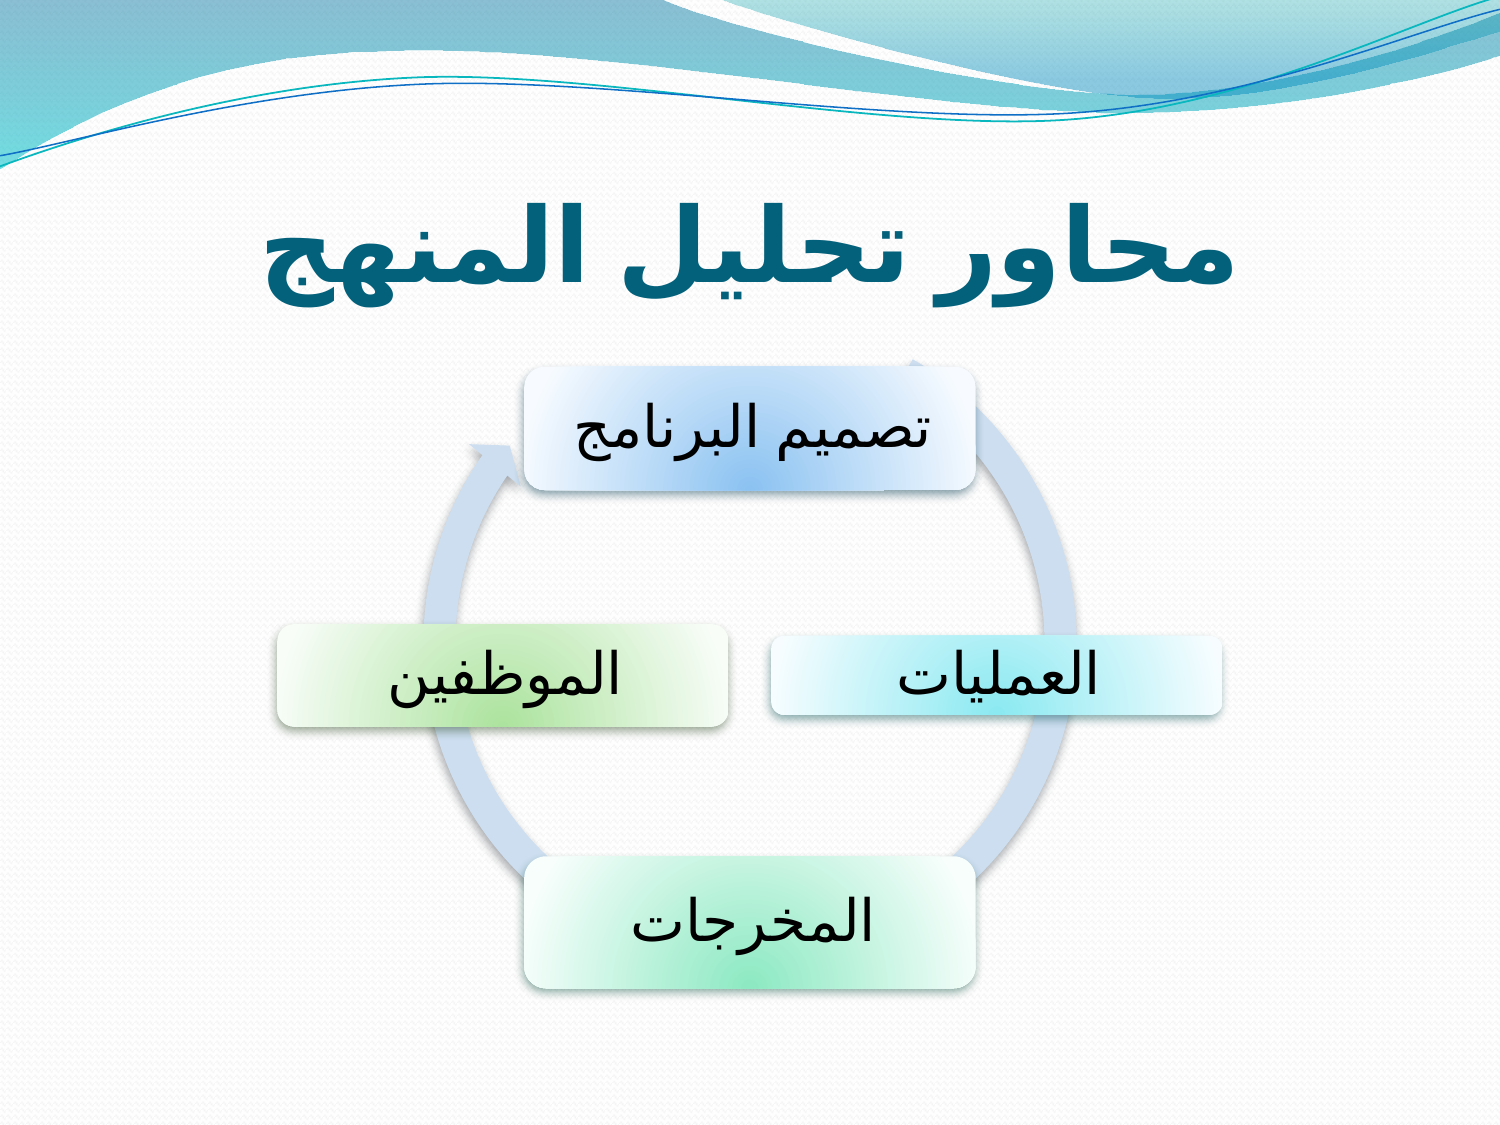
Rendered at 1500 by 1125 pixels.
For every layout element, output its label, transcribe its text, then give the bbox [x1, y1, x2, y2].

title محاور تحليل المنهج [75, 115, 1425, 303]
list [74, 317, 1426, 1038]
